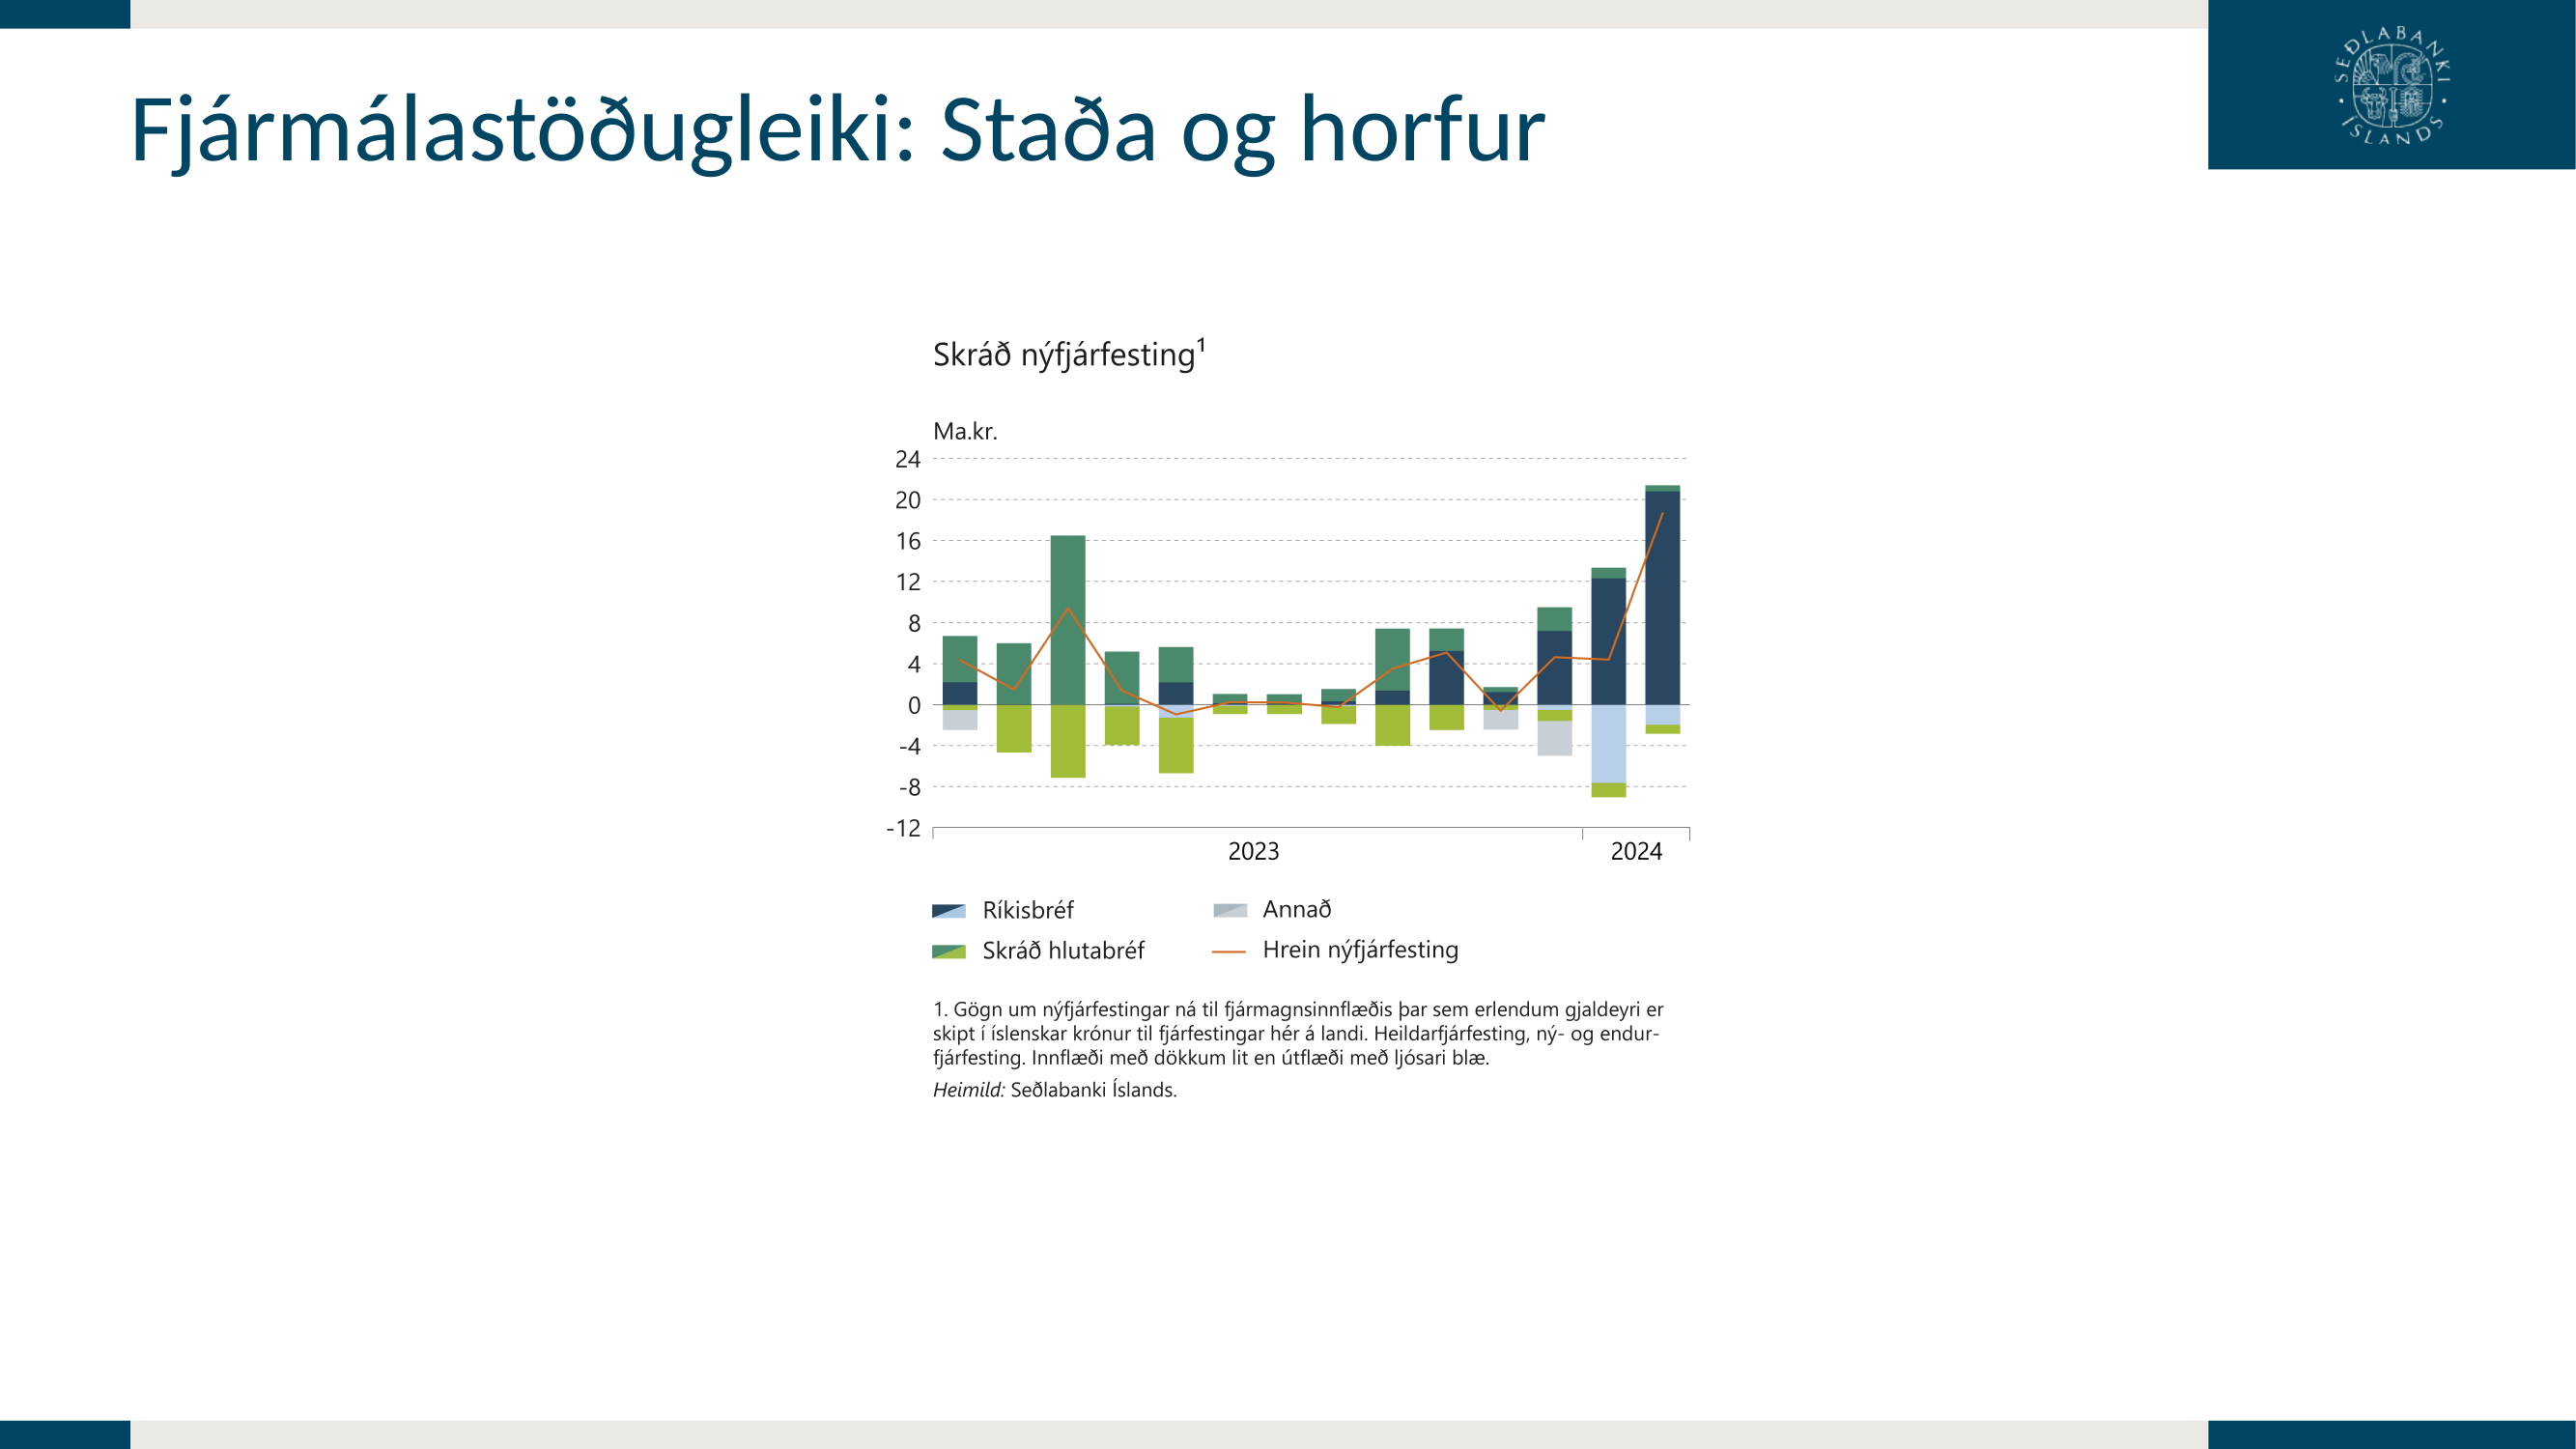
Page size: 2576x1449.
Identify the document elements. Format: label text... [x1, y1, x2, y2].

title Fjármálastöðugleiki: Staða og horfur [129, 86, 2178, 290]
picture [885, 337, 1691, 1112]
